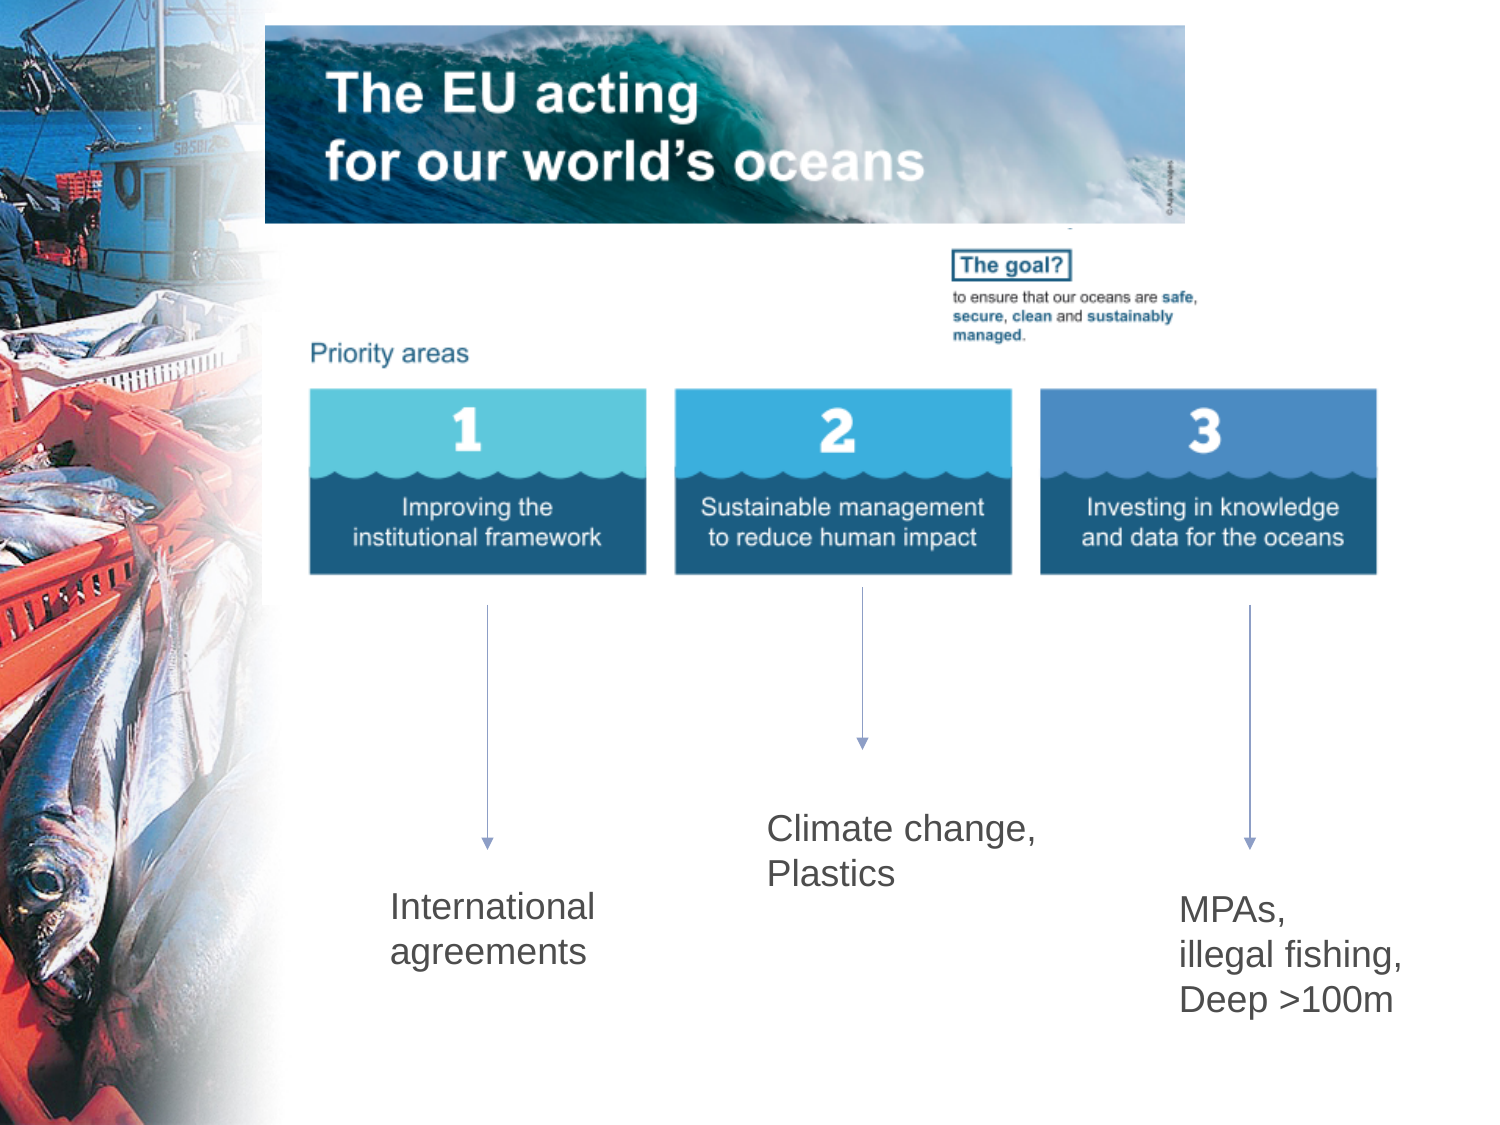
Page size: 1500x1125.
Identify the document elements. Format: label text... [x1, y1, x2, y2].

text_box International agreements [375, 874, 625, 980]
text_box MPAs, illegal fishing, Deep >100m [1164, 877, 1419, 1028]
picture [0, 0, 1500, 1125]
text_box Climate change, Plastics [751, 796, 1052, 902]
